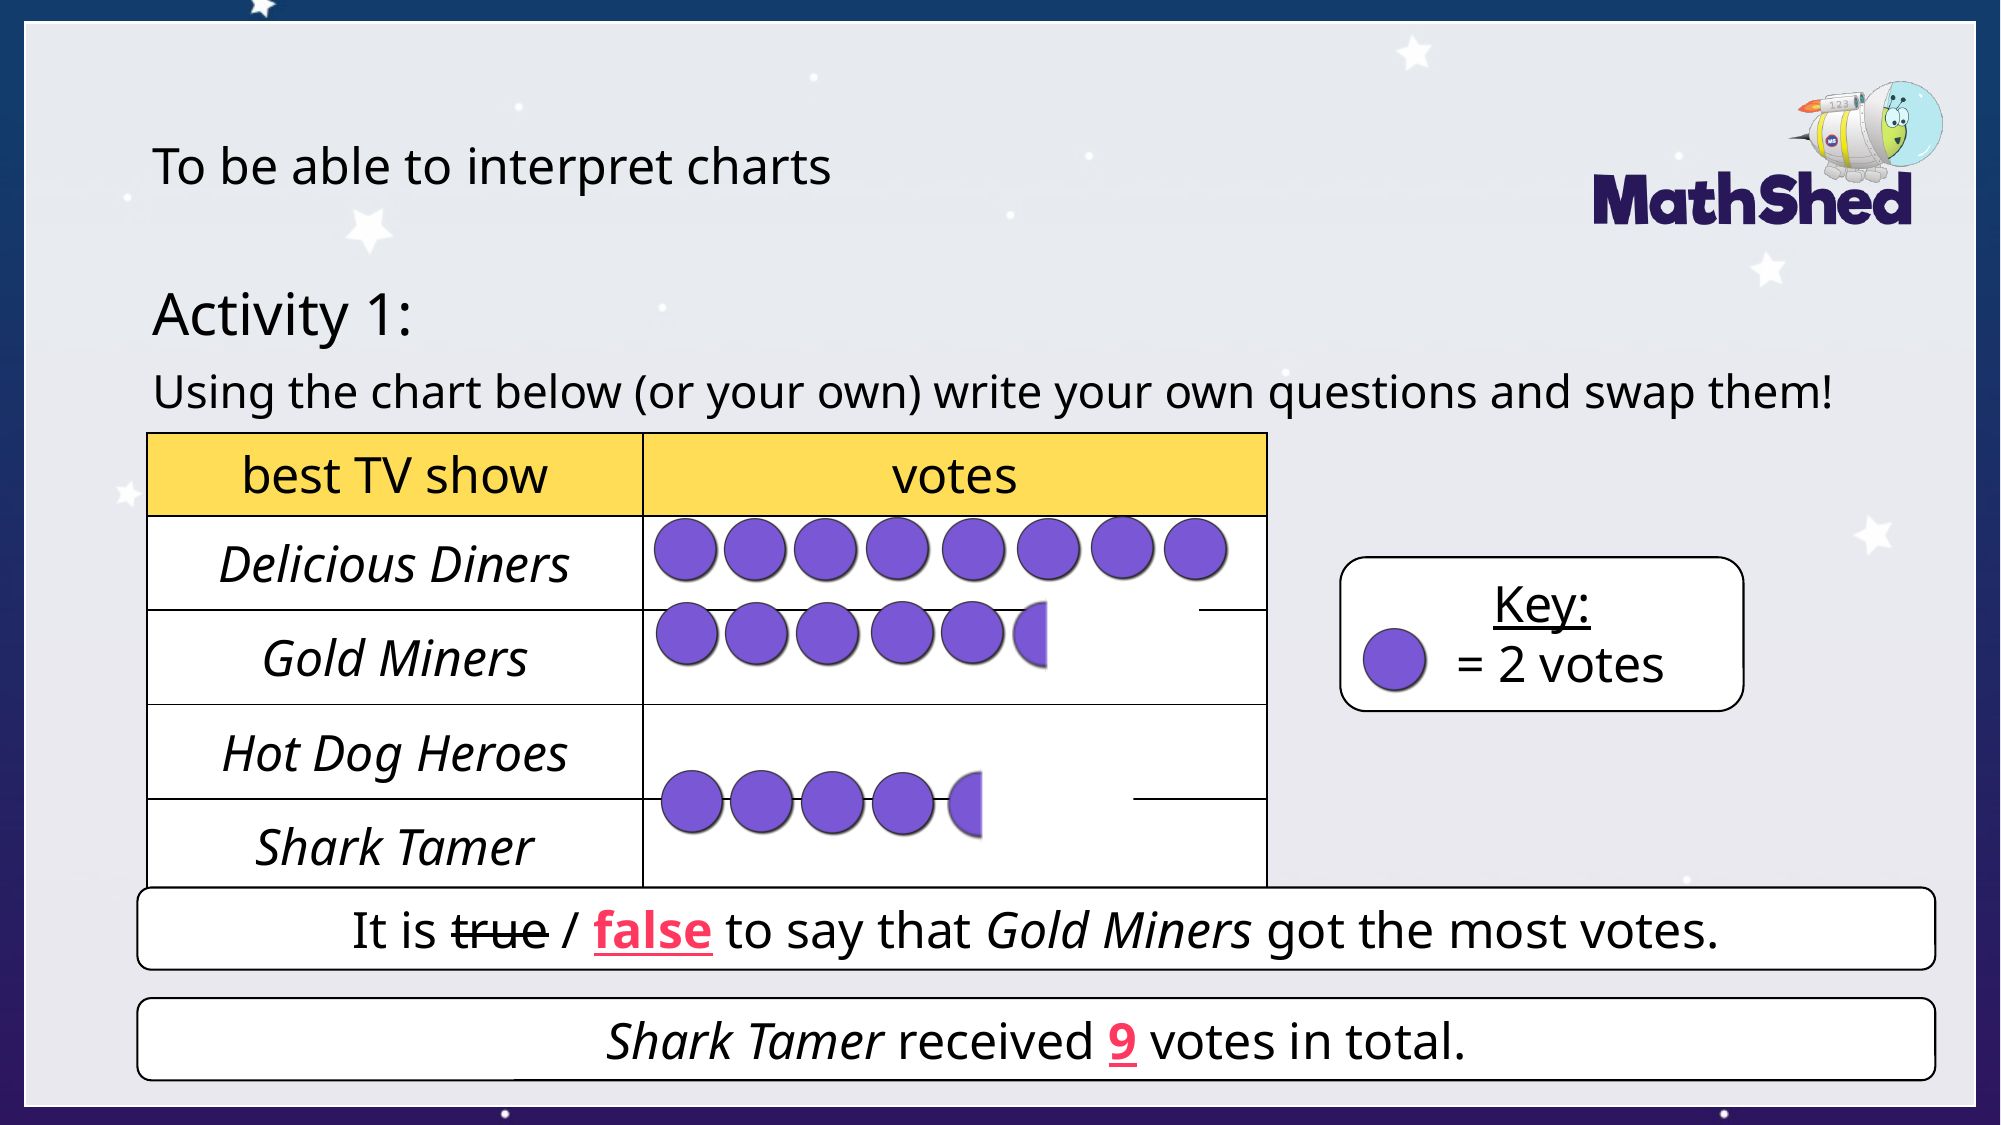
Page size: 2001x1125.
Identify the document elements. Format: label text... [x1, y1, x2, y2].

table_header votes [644, 434, 1266, 515]
picture [0, 0, 2001, 1125]
table_cell Gold Miners [148, 611, 642, 704]
table_cell Shark Tamer [148, 800, 642, 886]
table_cell [644, 705, 1266, 798]
table_cell Delicious Diners [148, 517, 642, 609]
table_cell [644, 611, 1266, 704]
list Activity 1: Using the chart below (or your own) write your own questions and swap them! [137, 277, 1945, 992]
text_box Shark Tamer received 9 votes in total. [136, 997, 1937, 1082]
table_cell [644, 800, 1266, 886]
table_cell Hot Dog Heroes [148, 705, 642, 798]
text_box It is true / false to say that Gold Miners got the most votes. [136, 886, 1937, 971]
table_header best TV show [148, 434, 642, 515]
title To be able to interpret charts [137, 59, 1578, 277]
text_box Key: = 2 votes [1339, 556, 1745, 713]
table_cell [644, 517, 1266, 609]
